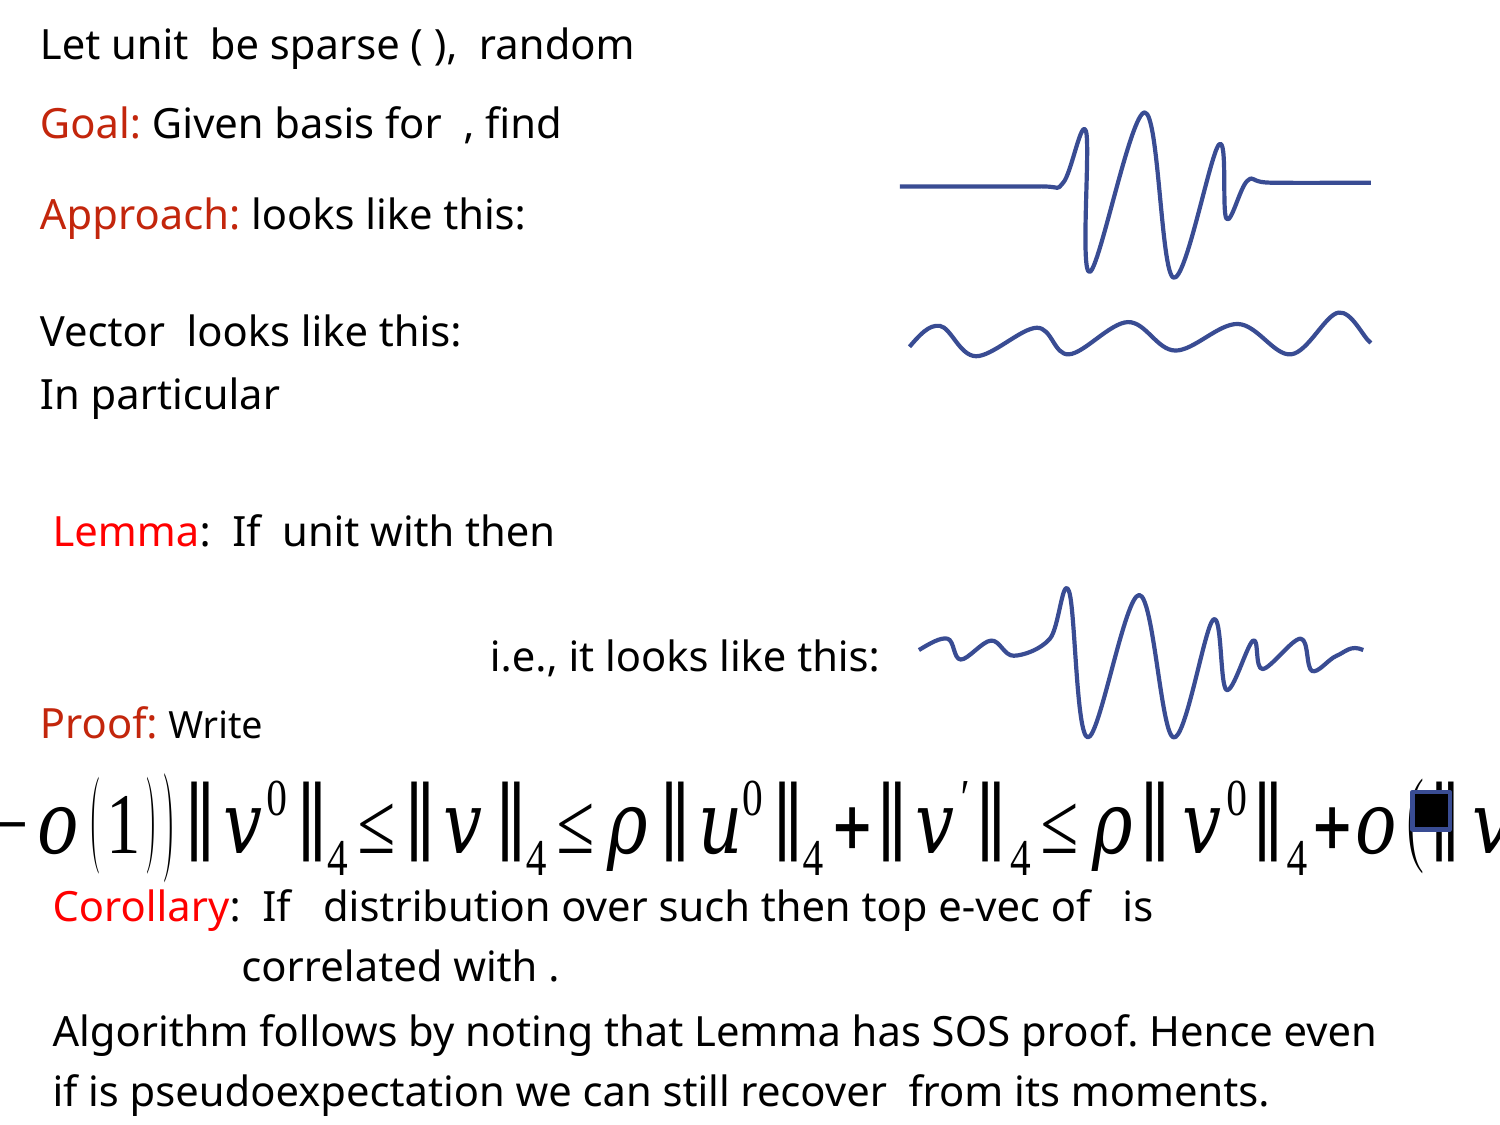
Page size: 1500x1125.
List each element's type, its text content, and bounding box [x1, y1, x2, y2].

text_box [1410, 790, 1452, 832]
text_box [907, 310, 1373, 359]
text_box [917, 586, 1364, 740]
text_box [899, 110, 1371, 280]
text_box i.e., it looks like this: [474, 612, 900, 763]
